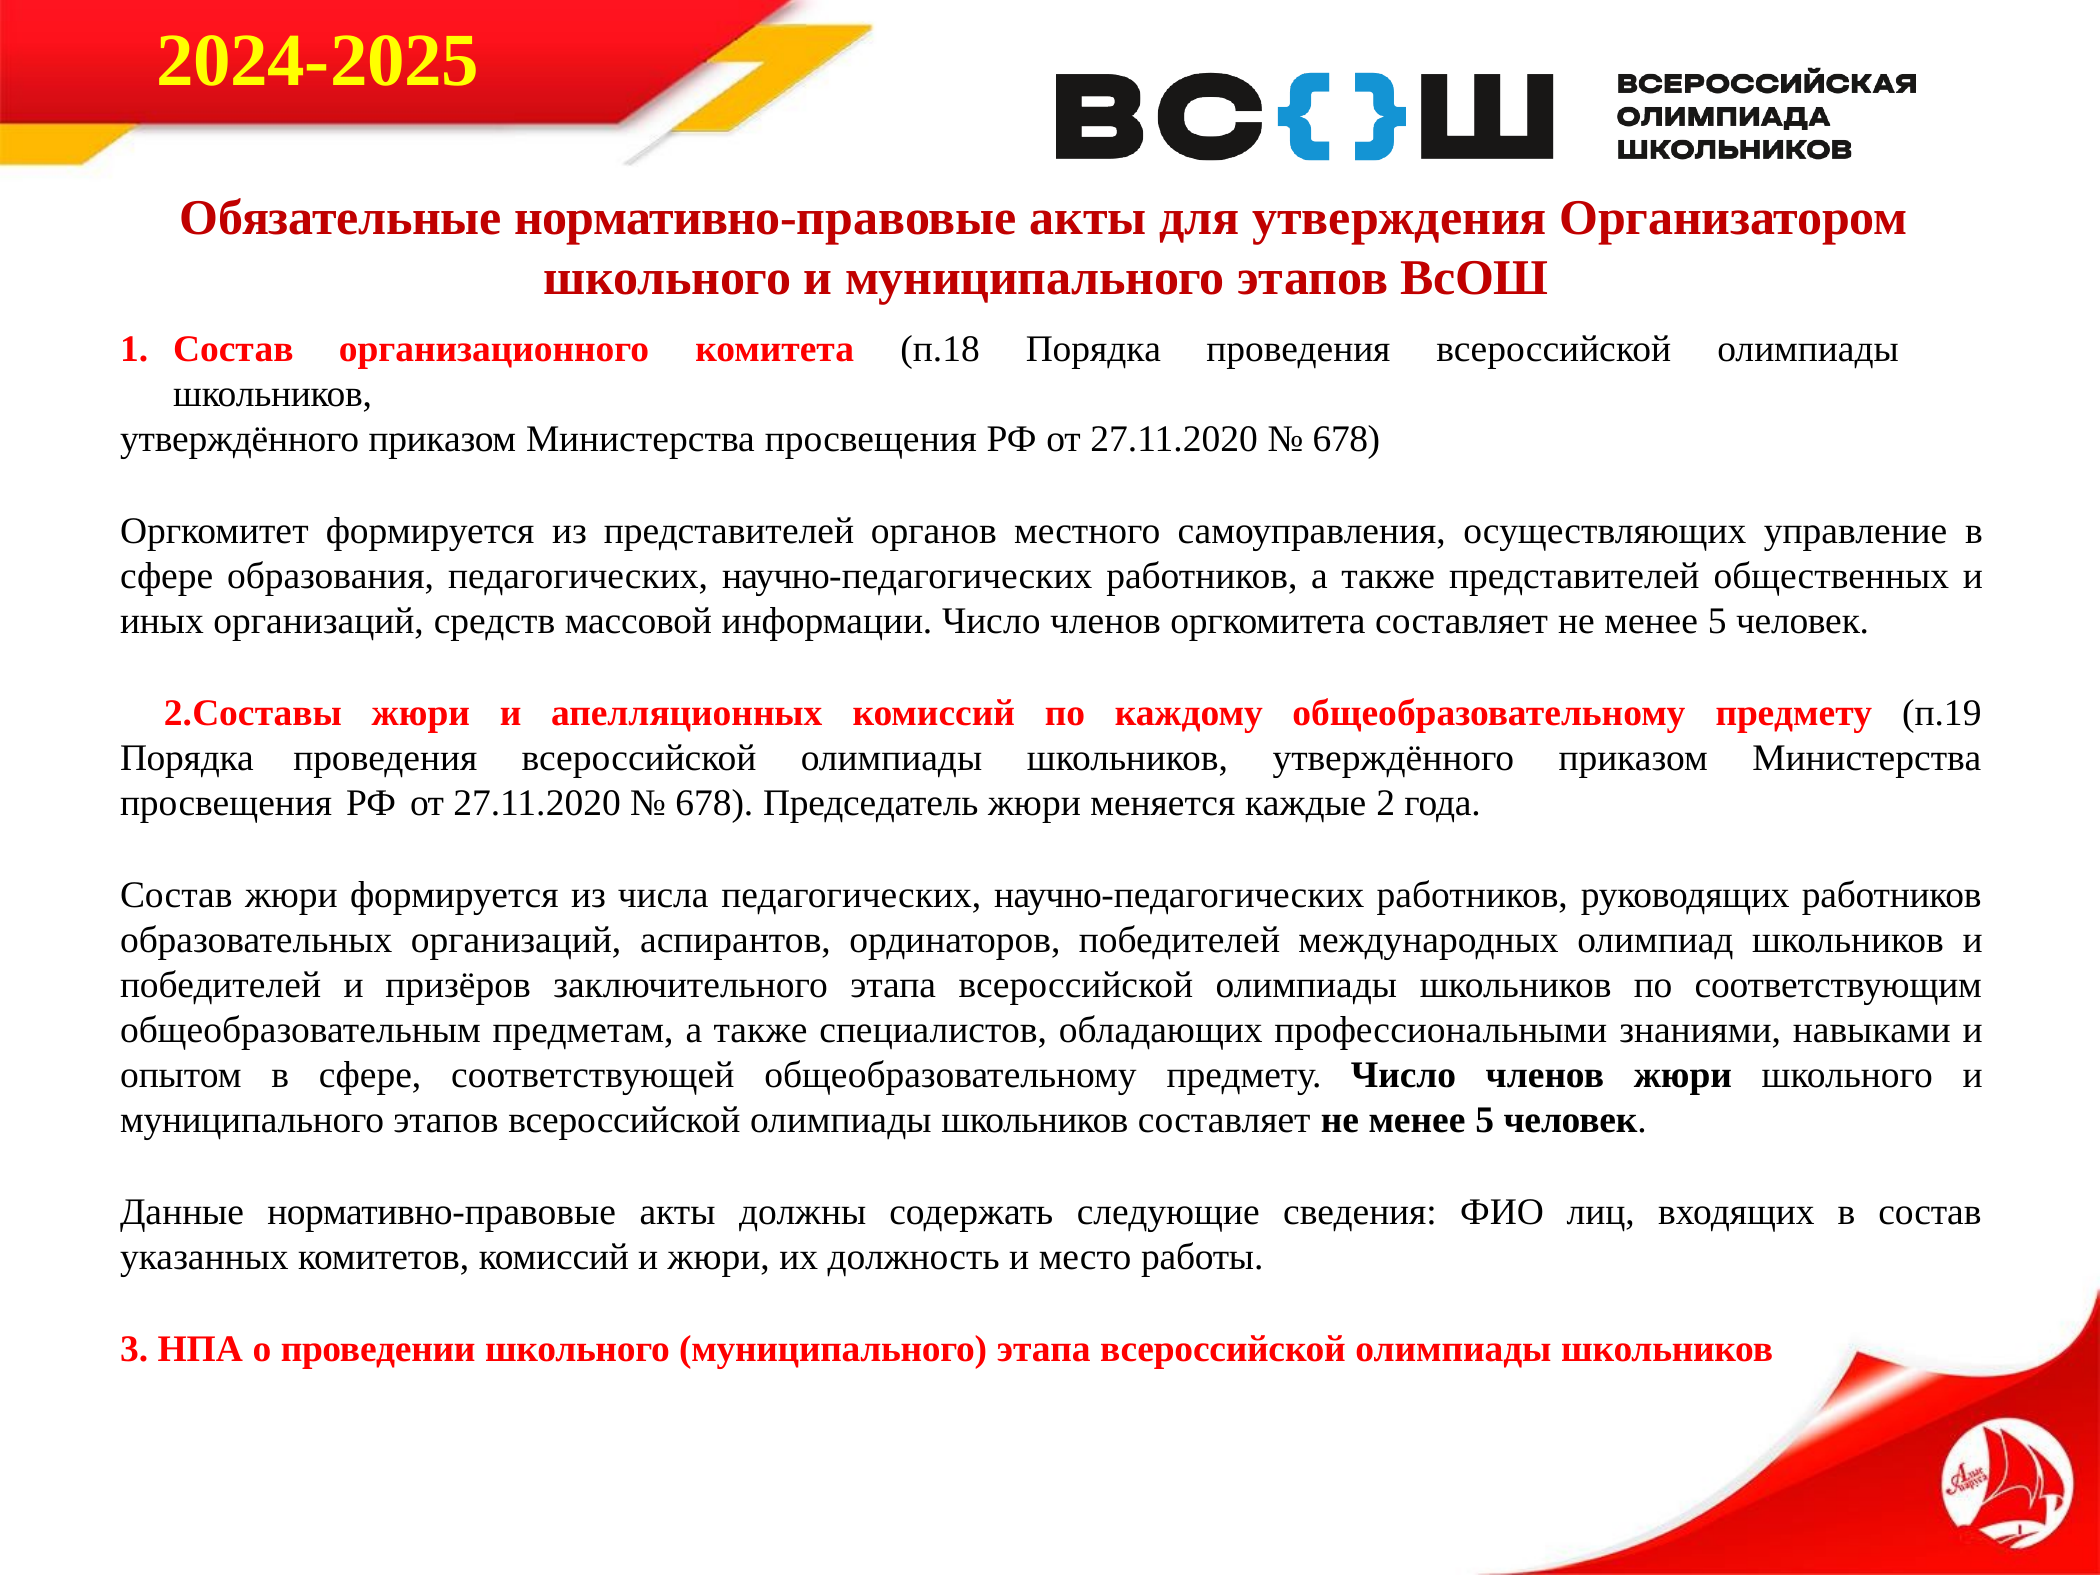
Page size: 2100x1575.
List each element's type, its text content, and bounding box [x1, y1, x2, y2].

picture [0, 0, 2100, 1575]
text_box Обязательные нормативно-правовые акты для утверждения Организатором школьного и муниципального этапов ВсОШ Состав организационного комитета (п.18 Порядка проведения всероссийской олимпиады школьников, утверждённого приказом Министерства просвещения РФ от 27.11.2020 № 678) Оргкомитет формируется из представителей органов местного самоуправления, осуществляющих управление в сфере образования, педагогических, научно-педагогических работников, а также представителей общественных и иных организаций, средств массовой информации. Число членов оргкомитета составляет не менее 5 человек. Составы жюри и апелляционных комиссий по каждому общеобразовательному предмету (п.19 Порядка проведения всероссийской олимпиады школьников, утверждённого приказом Министерства просвещения РФ от 27.11.2020 № 678). Председатель жюри меняется каждые 2 года. Состав жюри формируется из числа педагогических, научно-педагогических работников, руководящих работников образовательных организаций, аспирантов, ординаторов, победителей международных олимпиад школьников и победителей и призёров заключительного этапа всероссийской олимпиады школьников по соответствующим общеобразовательным предметам, а также специалистов, обладающих профессиональными знаниями, навыками и опытом в сфере, соответствующей общеобразовательному предмету. Число членов жюри школьного и муниципального этапов всероссийской олимпиады школьников составляет не менее 5 человек. Данные нормативно-правовые акты должны содержать следующие сведения: ФИО лиц, входящих в состав указанных комитетов, комиссий и жюри, их должность и место работы. НПА о проведении школьного (муниципального) этапа всероссийской олимпиады школьников [117, 182, 1983, 1369]
title 2024-2025 [154, 8, 484, 274]
